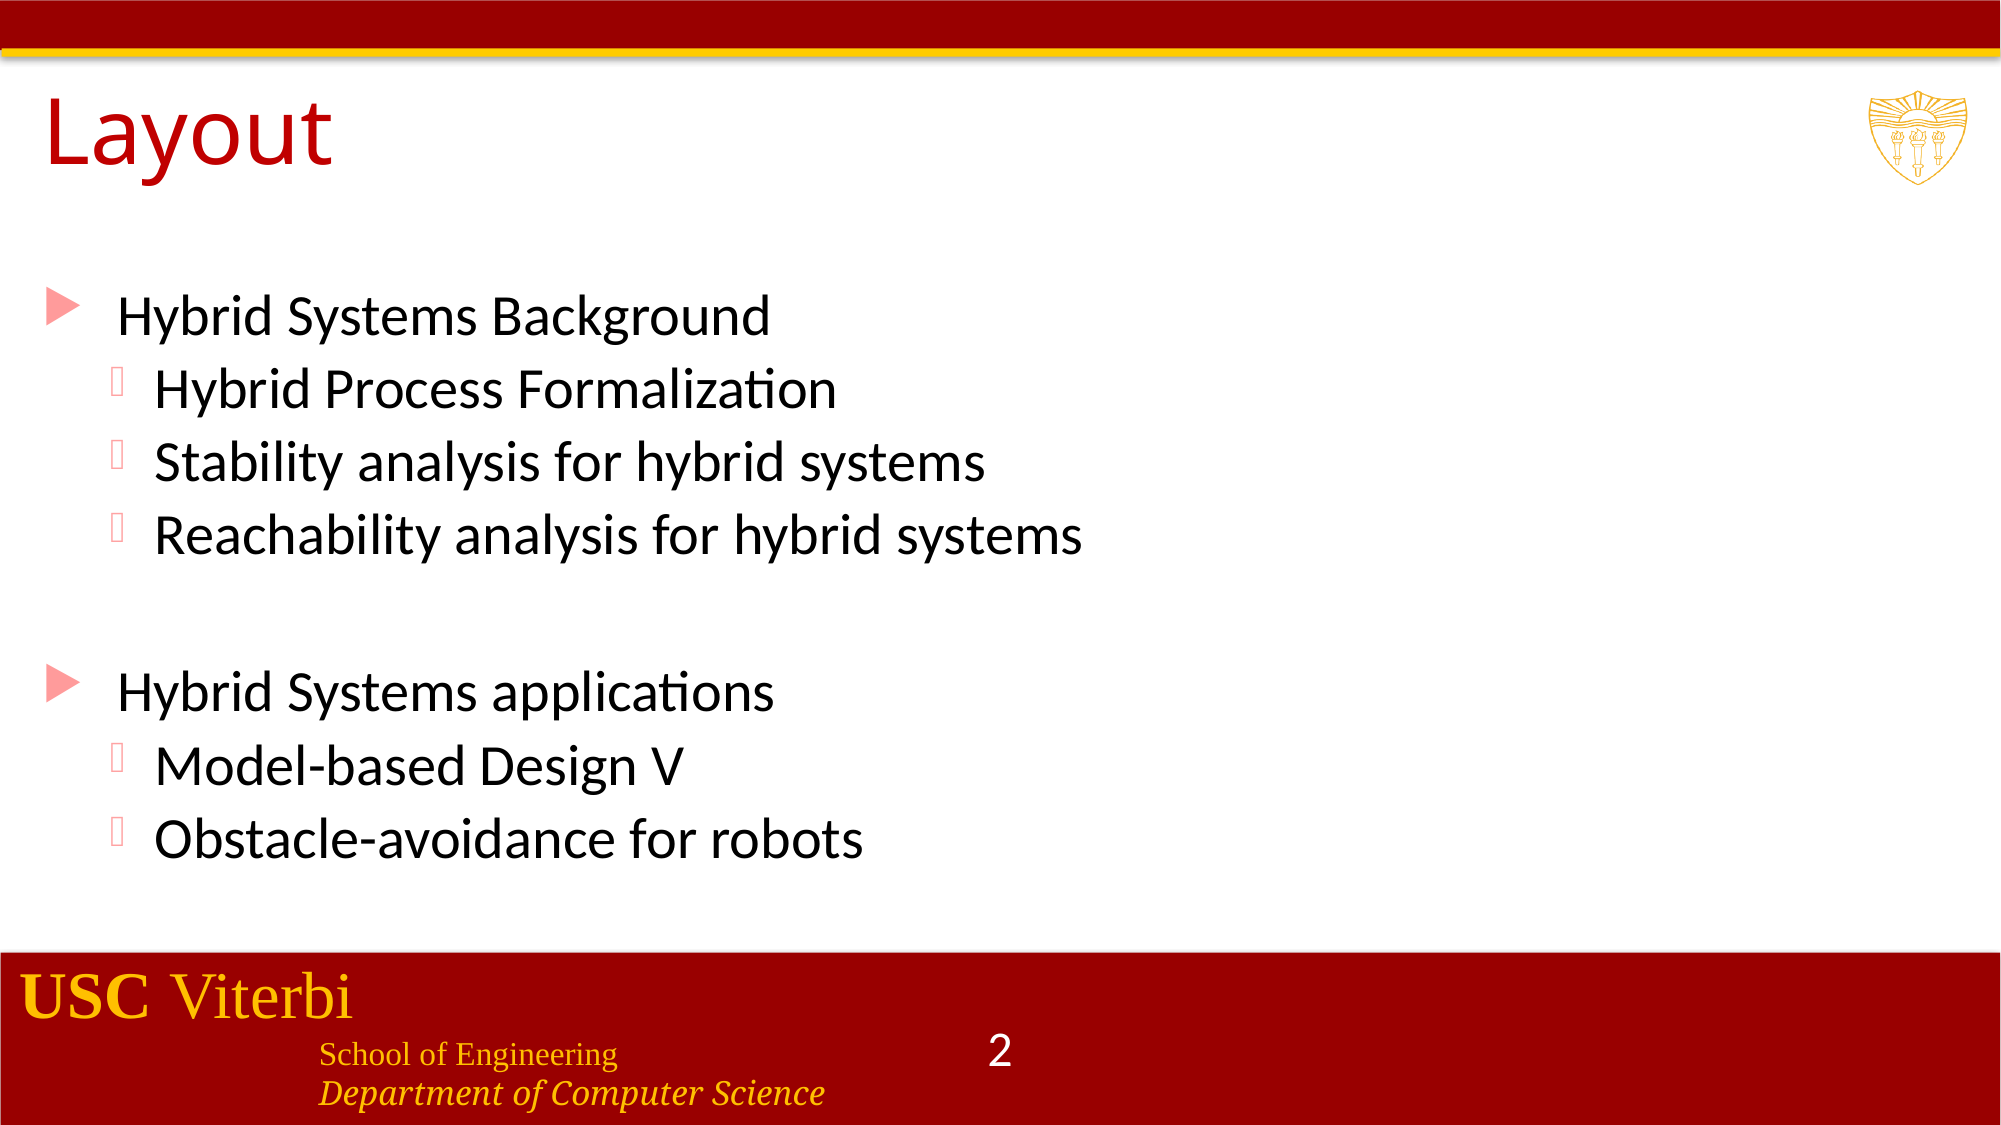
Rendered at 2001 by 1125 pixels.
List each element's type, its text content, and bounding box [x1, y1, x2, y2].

title Layout [27, 70, 1819, 199]
picture [1836, 76, 2000, 199]
list Hybrid Systems Background Hybrid Process Formalization Stability analysis for hybrid systems Reachability analysis for hybrid systems Hybrid Systems applications Model-based Design V Obstacle-avoidance for robots [27, 277, 1947, 930]
slide_number 2 [774, 1016, 1225, 1077]
